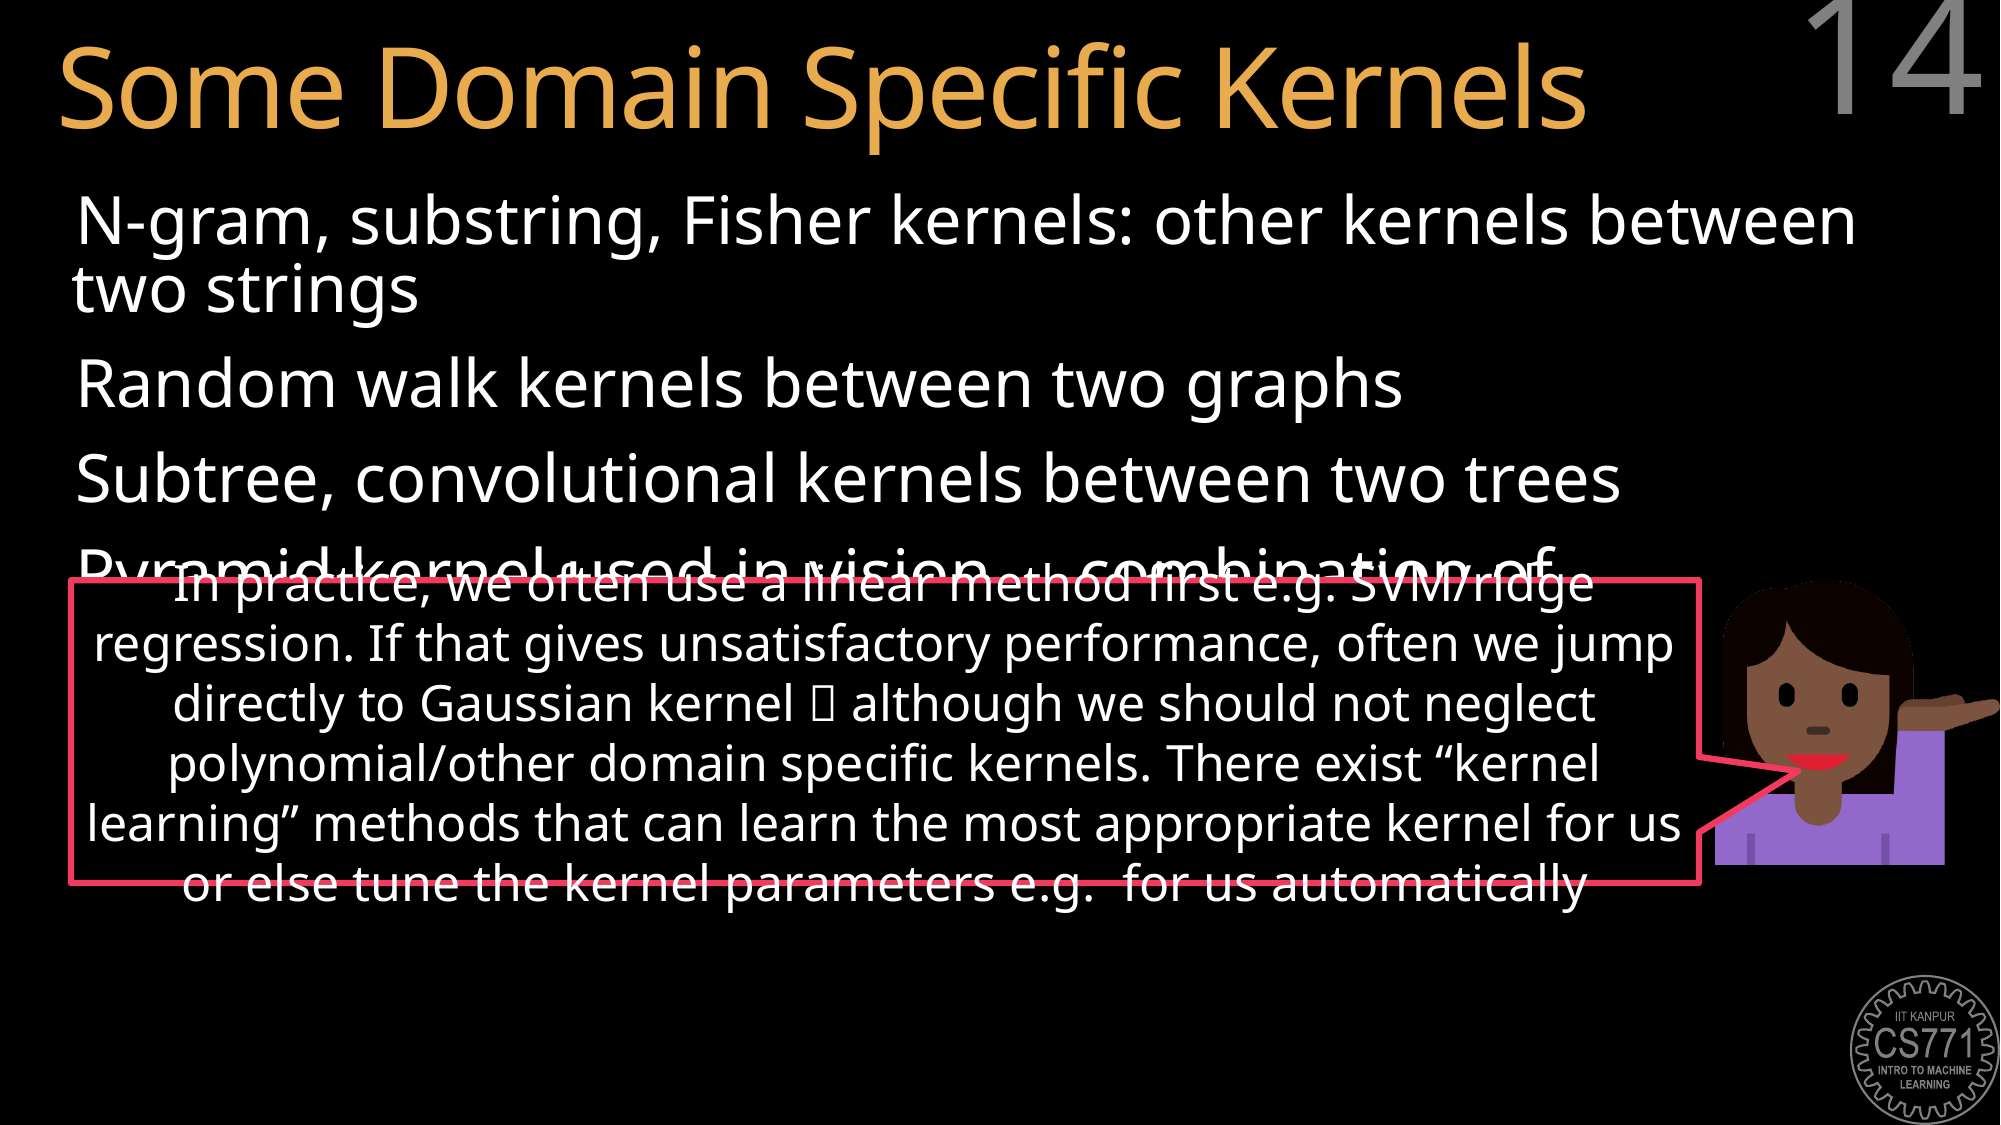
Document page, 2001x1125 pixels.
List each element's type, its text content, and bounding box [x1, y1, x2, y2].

title Some Domain Specific Kernels [41, 5, 1945, 182]
slide_number 14 [1520, 6, 2000, 183]
list N-gram, substring, Fisher kernels: other kernels between two strings Random walk kernels between two graphs Subtree, convolutional kernels between two trees Pyramid kernel used in vision … combination of intersection kernels [41, 182, 1945, 1052]
picture [1715, 580, 2000, 865]
